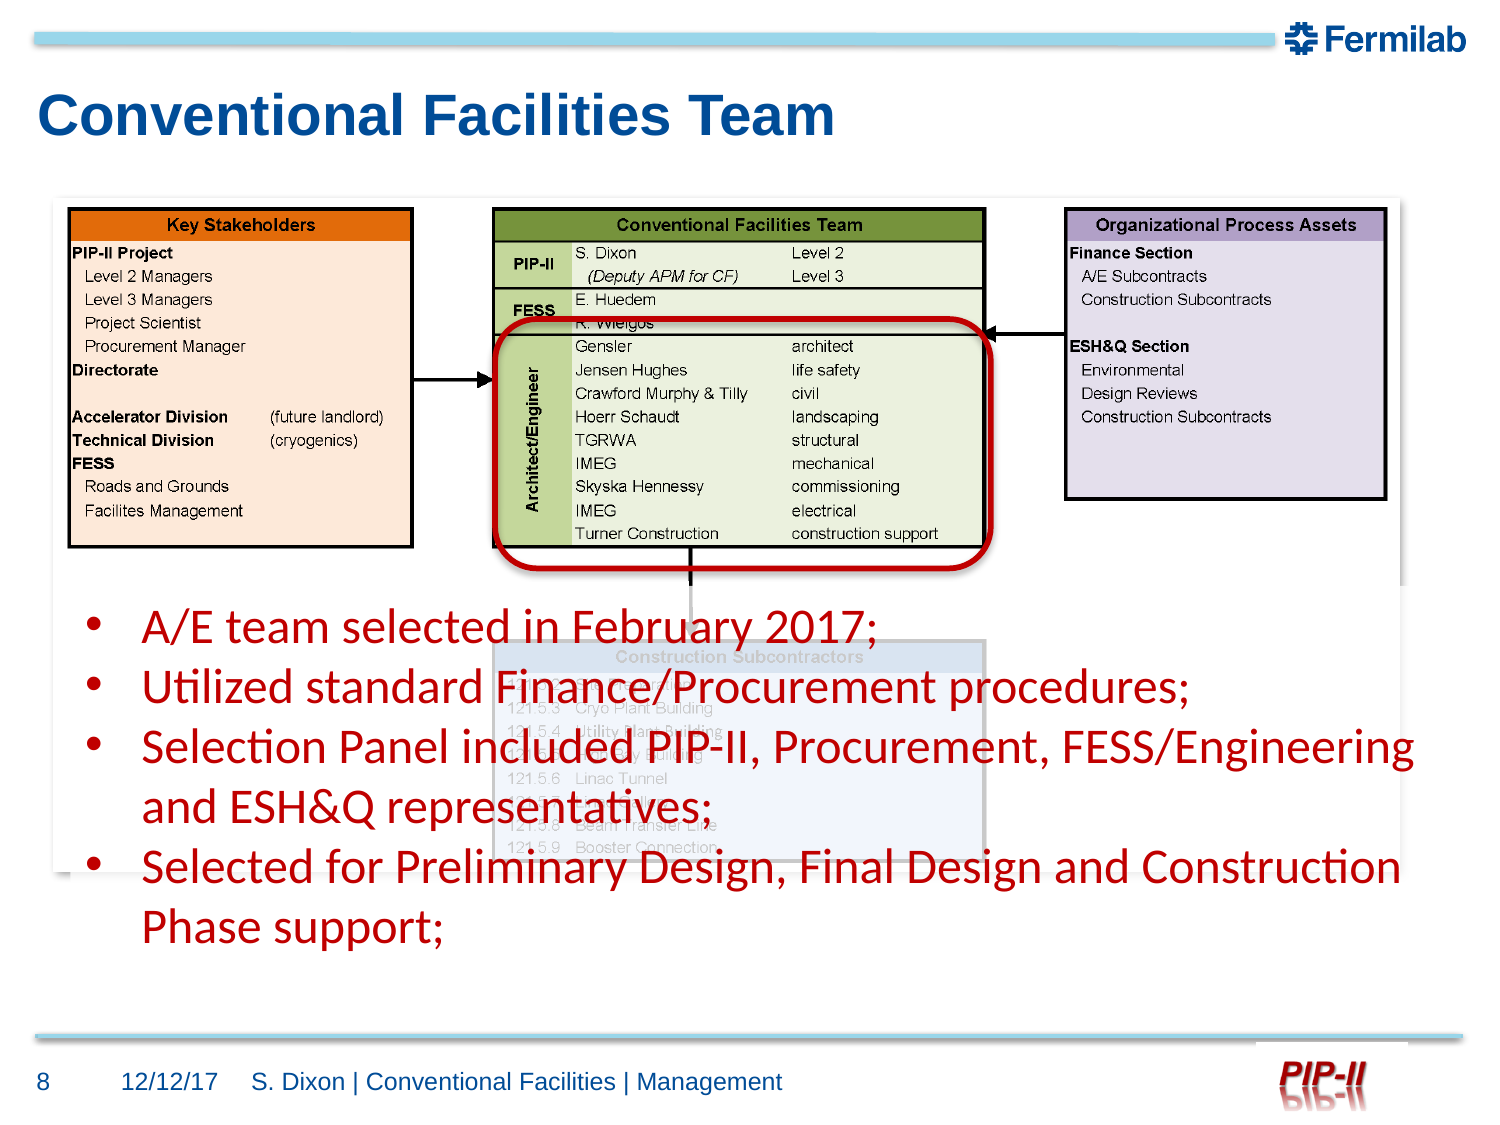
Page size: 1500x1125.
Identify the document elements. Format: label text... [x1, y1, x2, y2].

picture [53, 197, 1400, 872]
slide_number 8 [36, 1065, 105, 1105]
title Conventional Facilities Team [37, 76, 1463, 147]
picture [1285, 22, 1466, 55]
picture [1256, 1042, 1408, 1125]
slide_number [120, 1065, 232, 1106]
text_box A/E team selected in February 2017; Utilized standard Finance/Procurement procedures; Selection Panel included PIP-II, Procurement, FESS/Engineering and ESH&Q representatives; Selected for Preliminary Design, Final Design and Construction Phase support; [70, 585, 1444, 1021]
footer S. Dixon | Conventional Facilities | Management [251, 1065, 1161, 1105]
